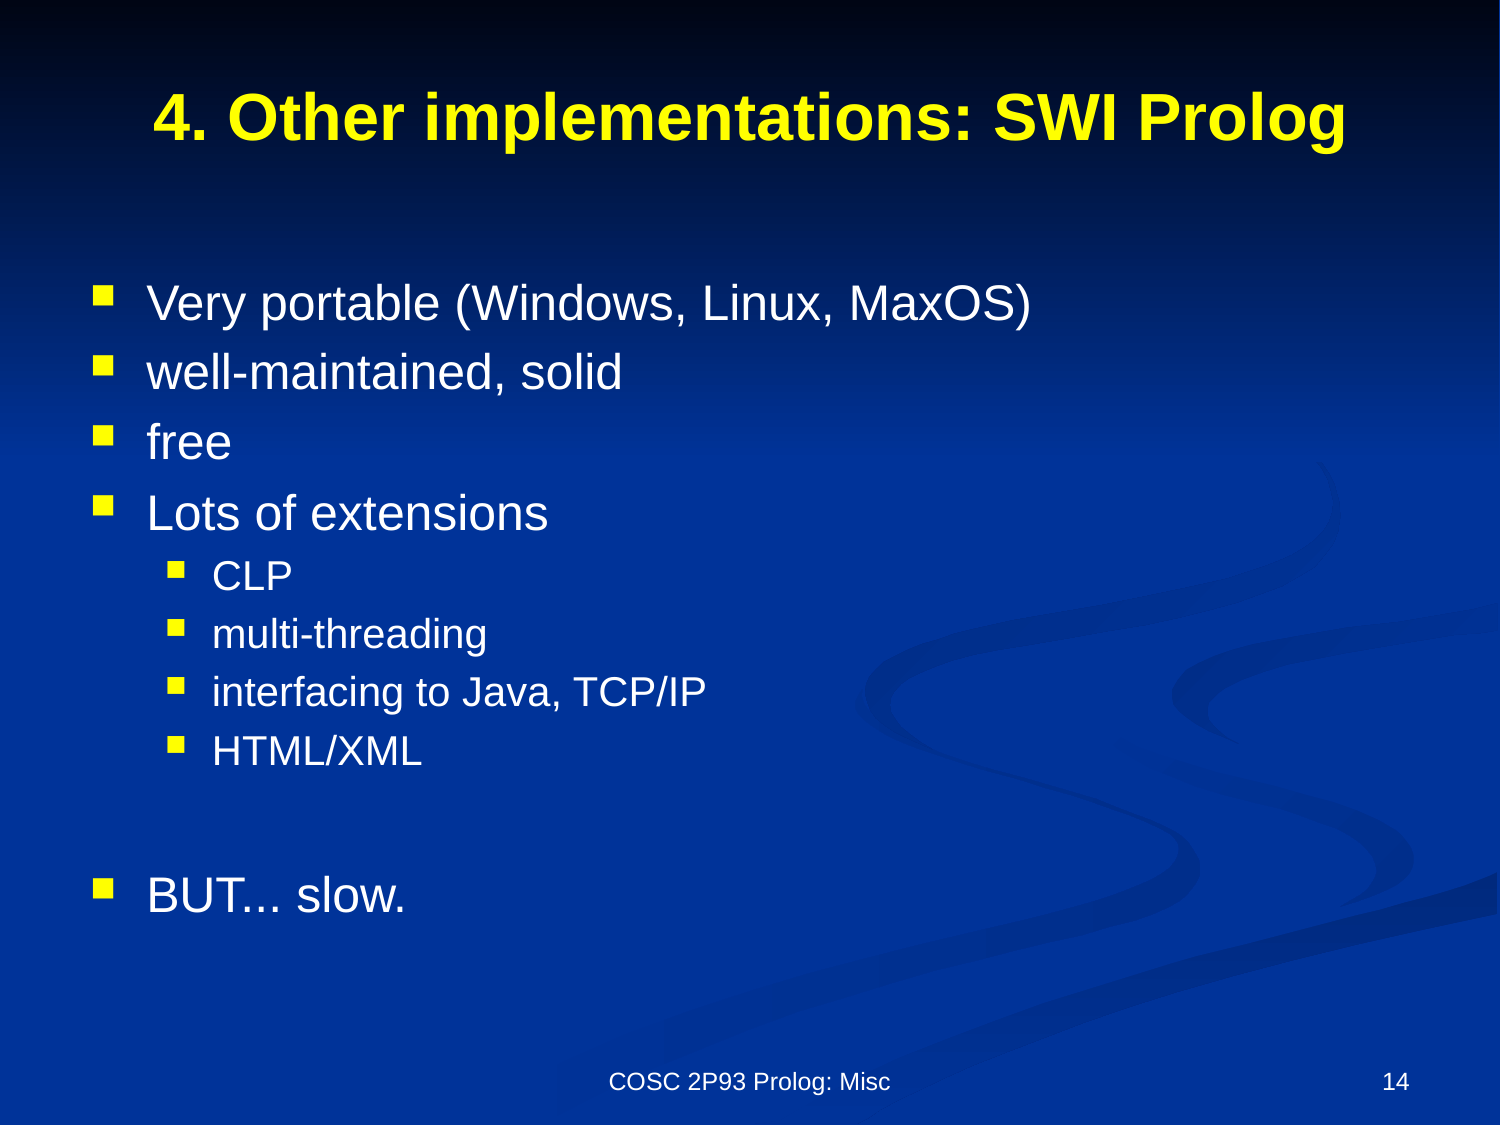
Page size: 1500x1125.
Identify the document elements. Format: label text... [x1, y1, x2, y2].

footer COSC 2P93 Prolog: Misc [512, 1024, 988, 1104]
list Very portable (Windows, Linux, MaxOS) well-maintained, solid free Lots of extensions CLP multi-threading interfacing to Java, TCP/IP HTML/XML BUT... slow. [74, 262, 1426, 1006]
title 4. Other implementations: SWI Prolog [76, 30, 1428, 197]
slide_number 14 [1074, 1024, 1426, 1104]
